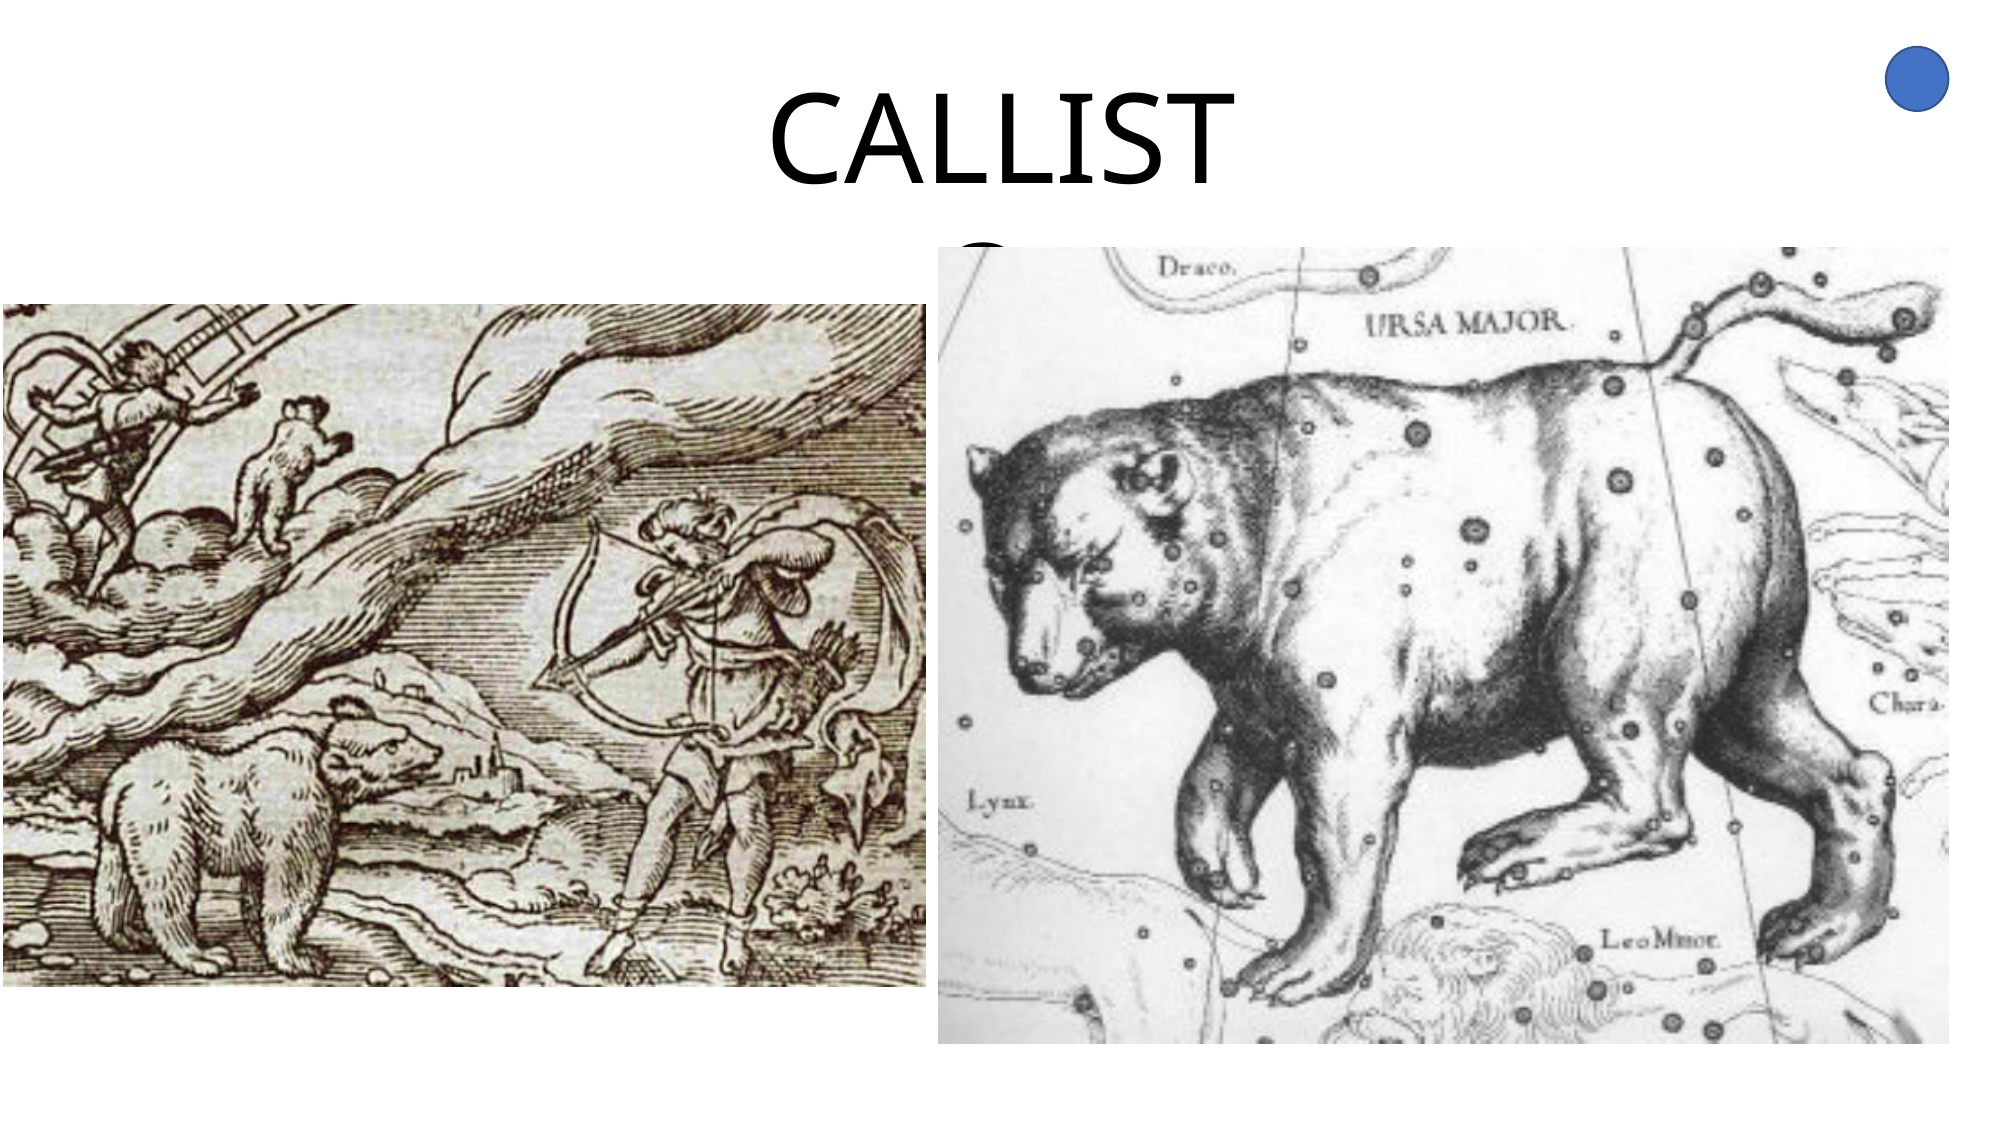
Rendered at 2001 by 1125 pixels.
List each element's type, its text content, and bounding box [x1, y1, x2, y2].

text_box CALLISTO [706, 50, 1293, 366]
picture [938, 247, 1949, 1044]
text_box [1884, 45, 1950, 113]
picture [3, 304, 926, 987]
